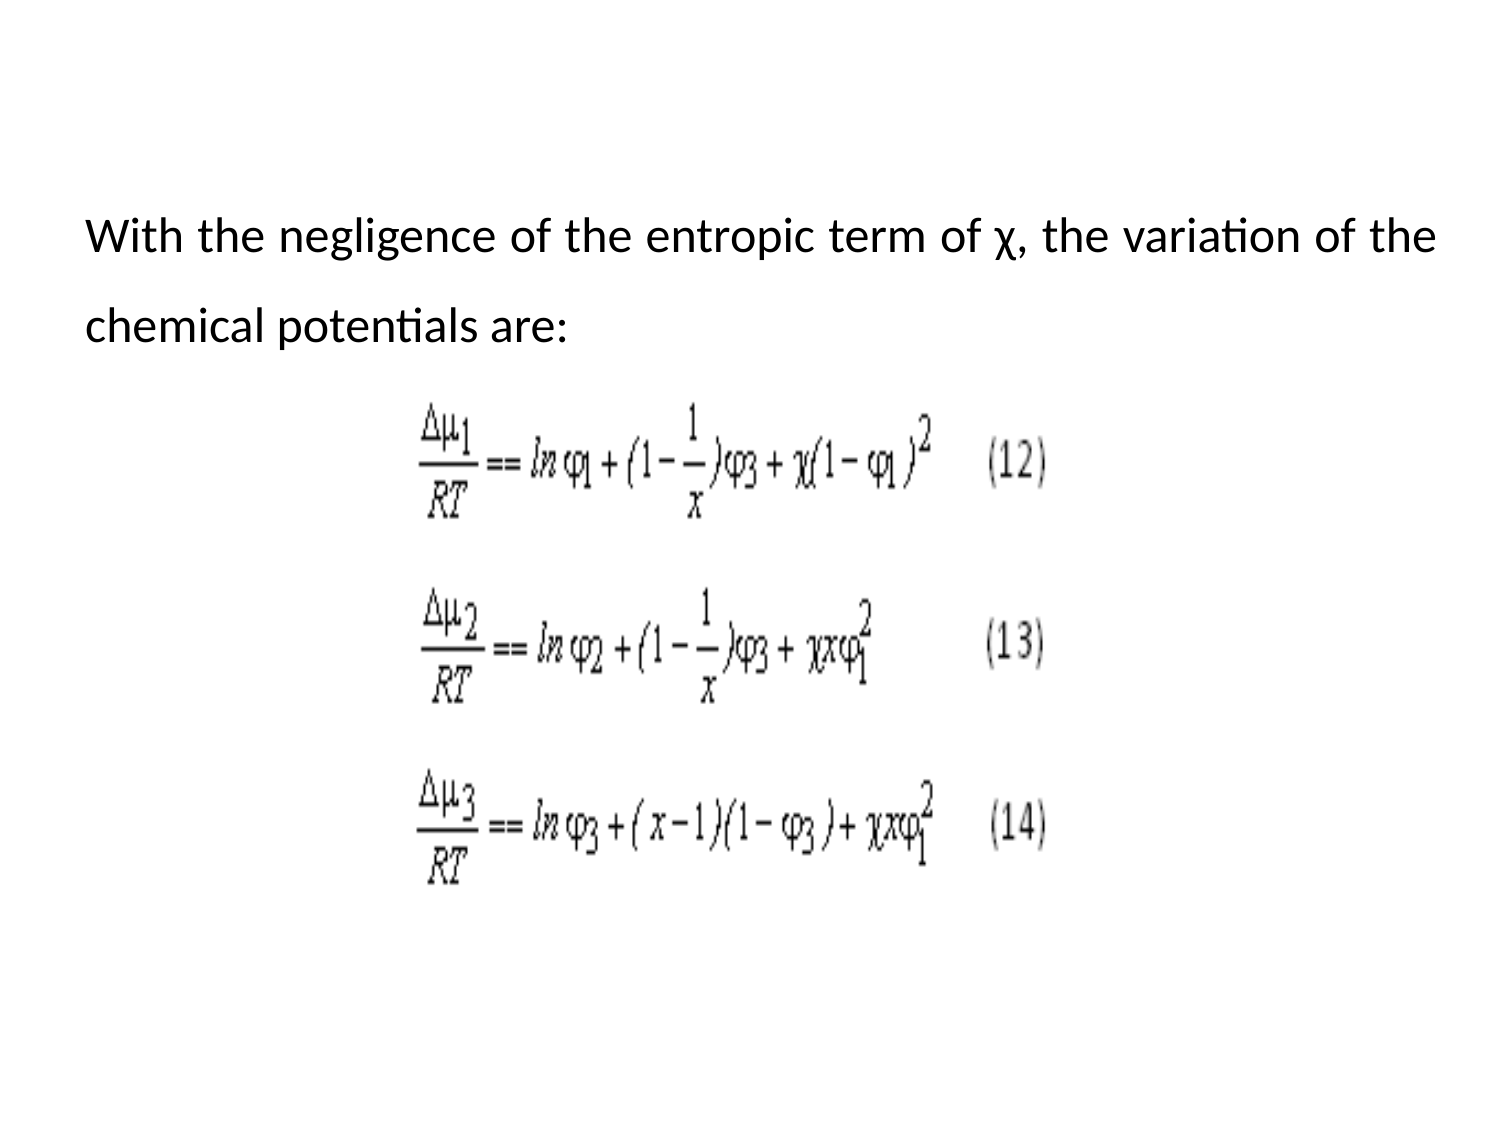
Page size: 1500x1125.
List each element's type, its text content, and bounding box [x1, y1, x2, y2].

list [23, 386, 1325, 985]
text_box With the negligence of the entropic term of χ, the variation of the chemical potentials are: [70, 164, 1454, 360]
